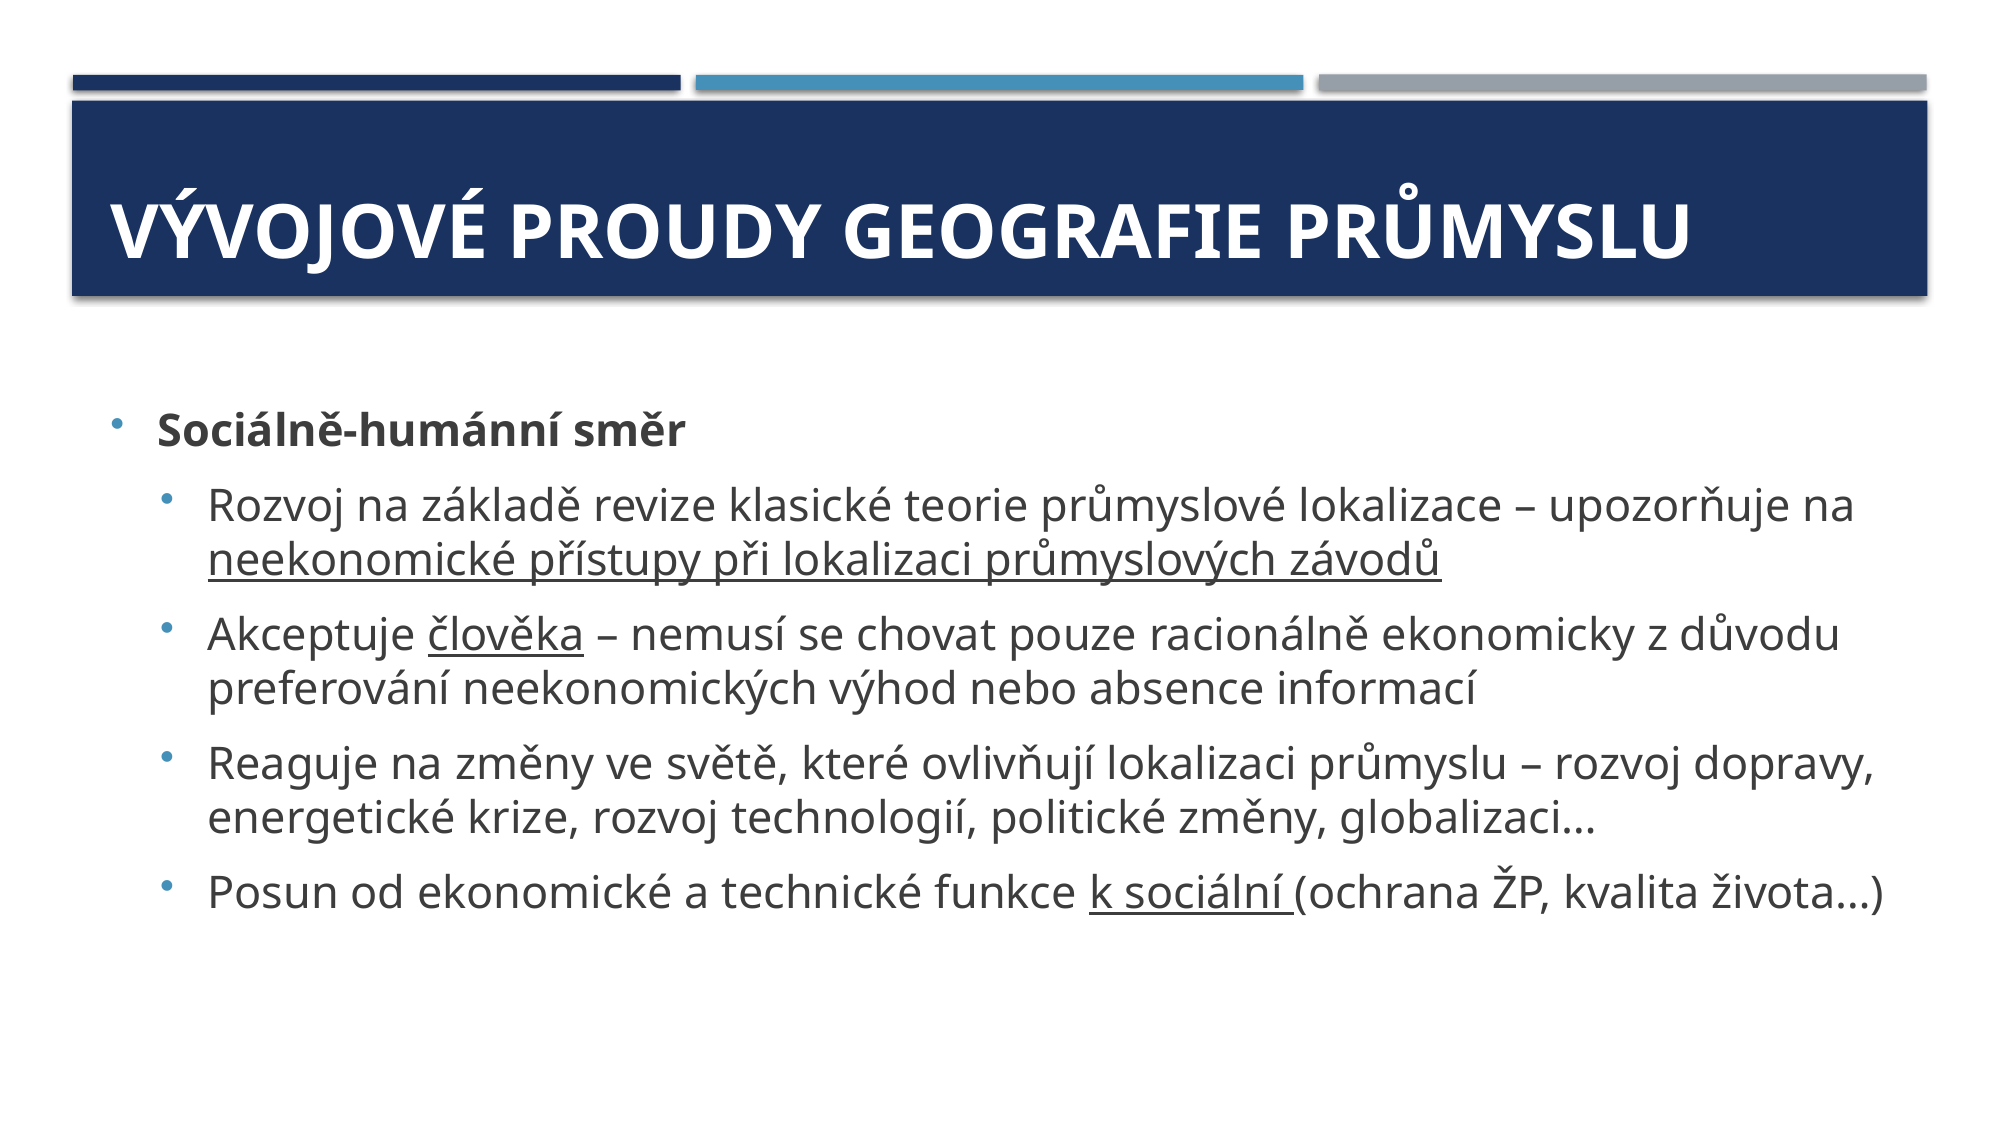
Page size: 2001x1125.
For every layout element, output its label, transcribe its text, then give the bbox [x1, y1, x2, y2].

title Vývojové proudy Geografie průmyslu [95, 115, 1905, 282]
list Sociálně-humánní směr Rozvoj na základě revize klasické teorie průmyslové lokalizace – upozorňuje na neekonomické přístupy při lokalizaci průmyslových závodů Akceptuje člověka – nemusí se chovat pouze racionálně ekonomicky z důvodu preferování neekonomických výhod nebo absence informací Reaguje na změny ve světě, které ovlivňují lokalizaci průmyslu – rozvoj dopravy, energetické krize, rozvoj technologií, politické změny, globalizaci… Posun od ekonomické a technické funkce k sociální (ochrana ŽP, kvalita života…) [95, 357, 1905, 962]
